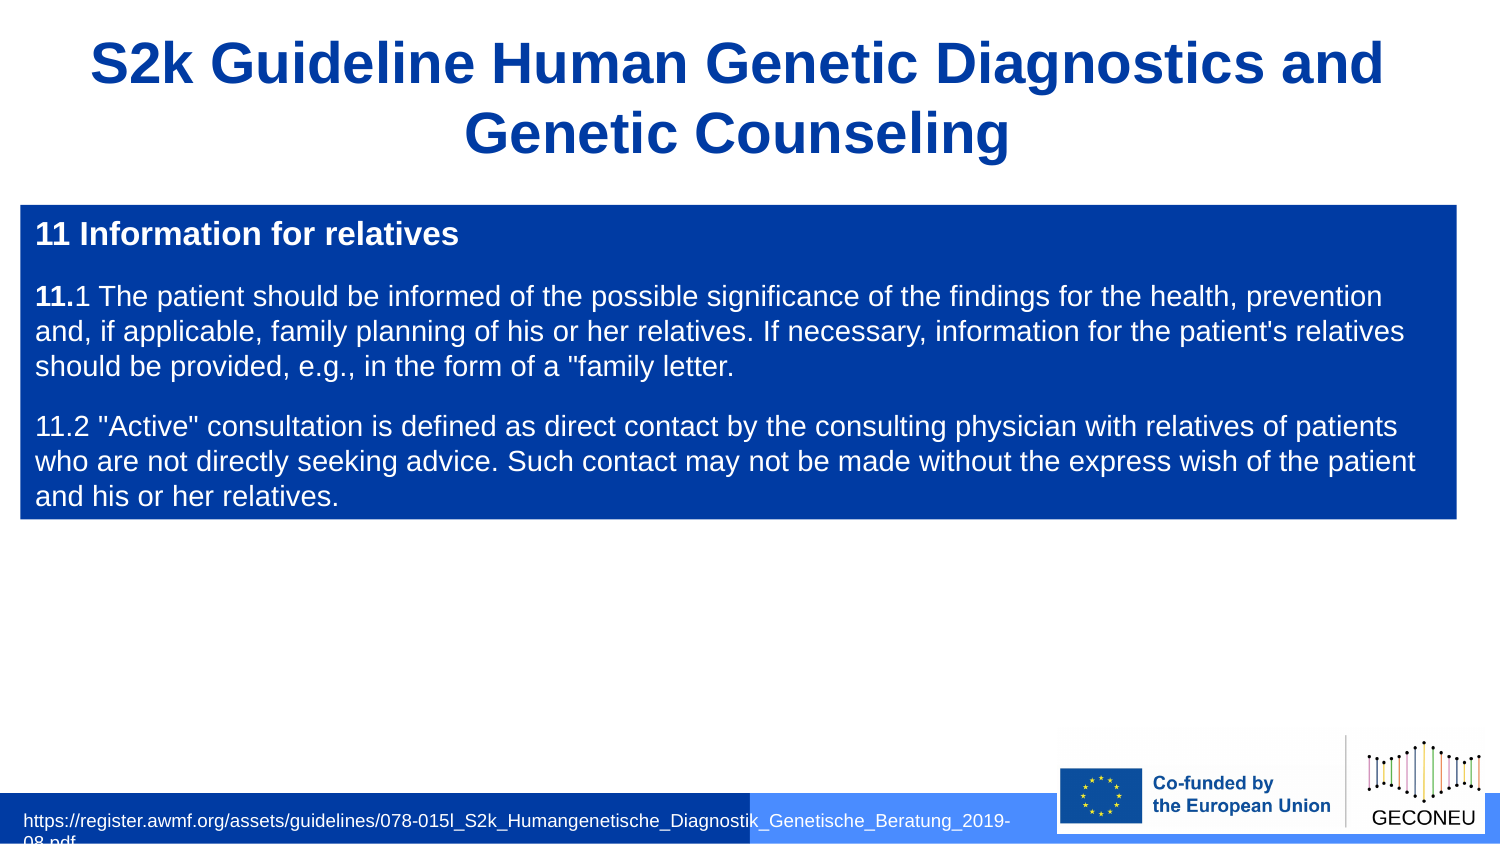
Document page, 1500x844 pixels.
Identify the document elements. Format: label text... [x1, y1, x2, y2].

text_box 11 Information for relatives 11.1 The patient should be informed of the possible significance of the findings for the health, prevention and, if applicable, family planning of his or her relatives. If necessary, information for the patient's relatives should be provided, e.g., in the form of a "family letter. 11.2 "Active" consultation is defined as direct contact by the consulting physician with relatives of patients who are not directly seeking advice. Such contact may not be made without the express wish of the patient and his or her relatives. [20, 204, 1457, 520]
text_box https://register.awmf.org/assets/guidelines/078-015l_S2k_Humangenetische_Diagnostik_Genetische_Beratung_2019-08.pdf [8, 800, 1075, 844]
picture [1057, 727, 1485, 835]
title S2k Guideline Human Genetic Diagnostics and Genetic Counseling [31, 10, 1446, 105]
